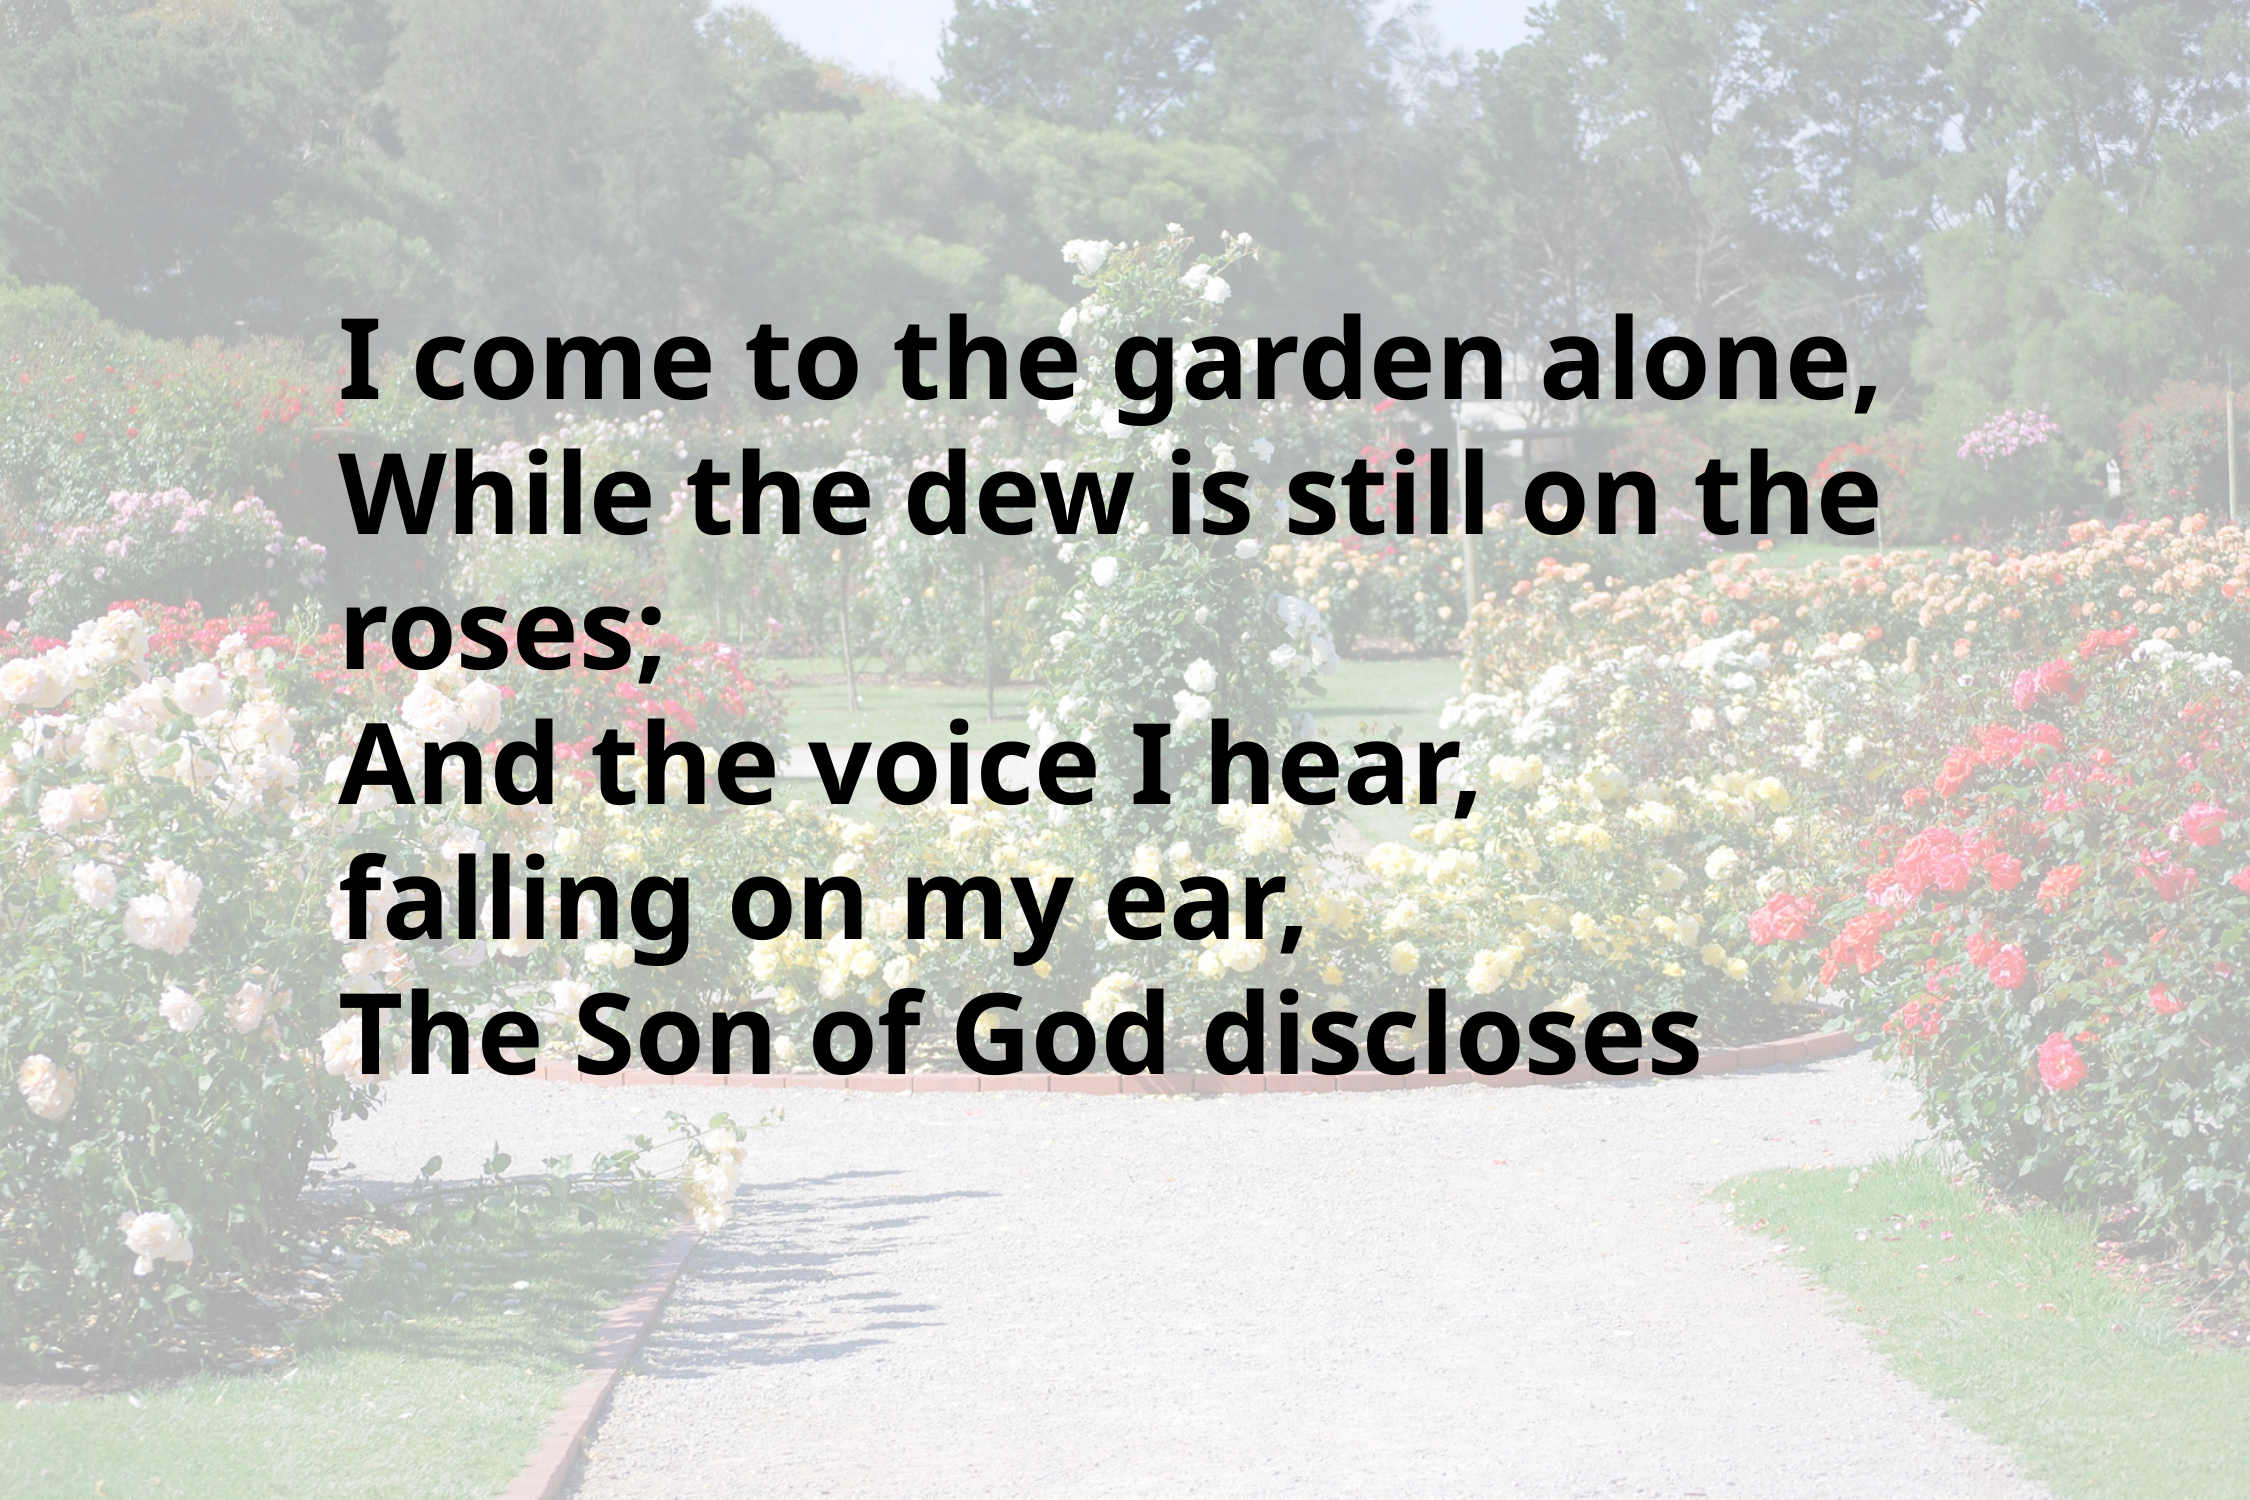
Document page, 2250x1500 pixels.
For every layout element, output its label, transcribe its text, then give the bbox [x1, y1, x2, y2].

title I come to the garden alone, While the dew is still on the roses; And the voice I hear, falling on my ear, The Son of God discloses [323, 167, 1969, 1341]
